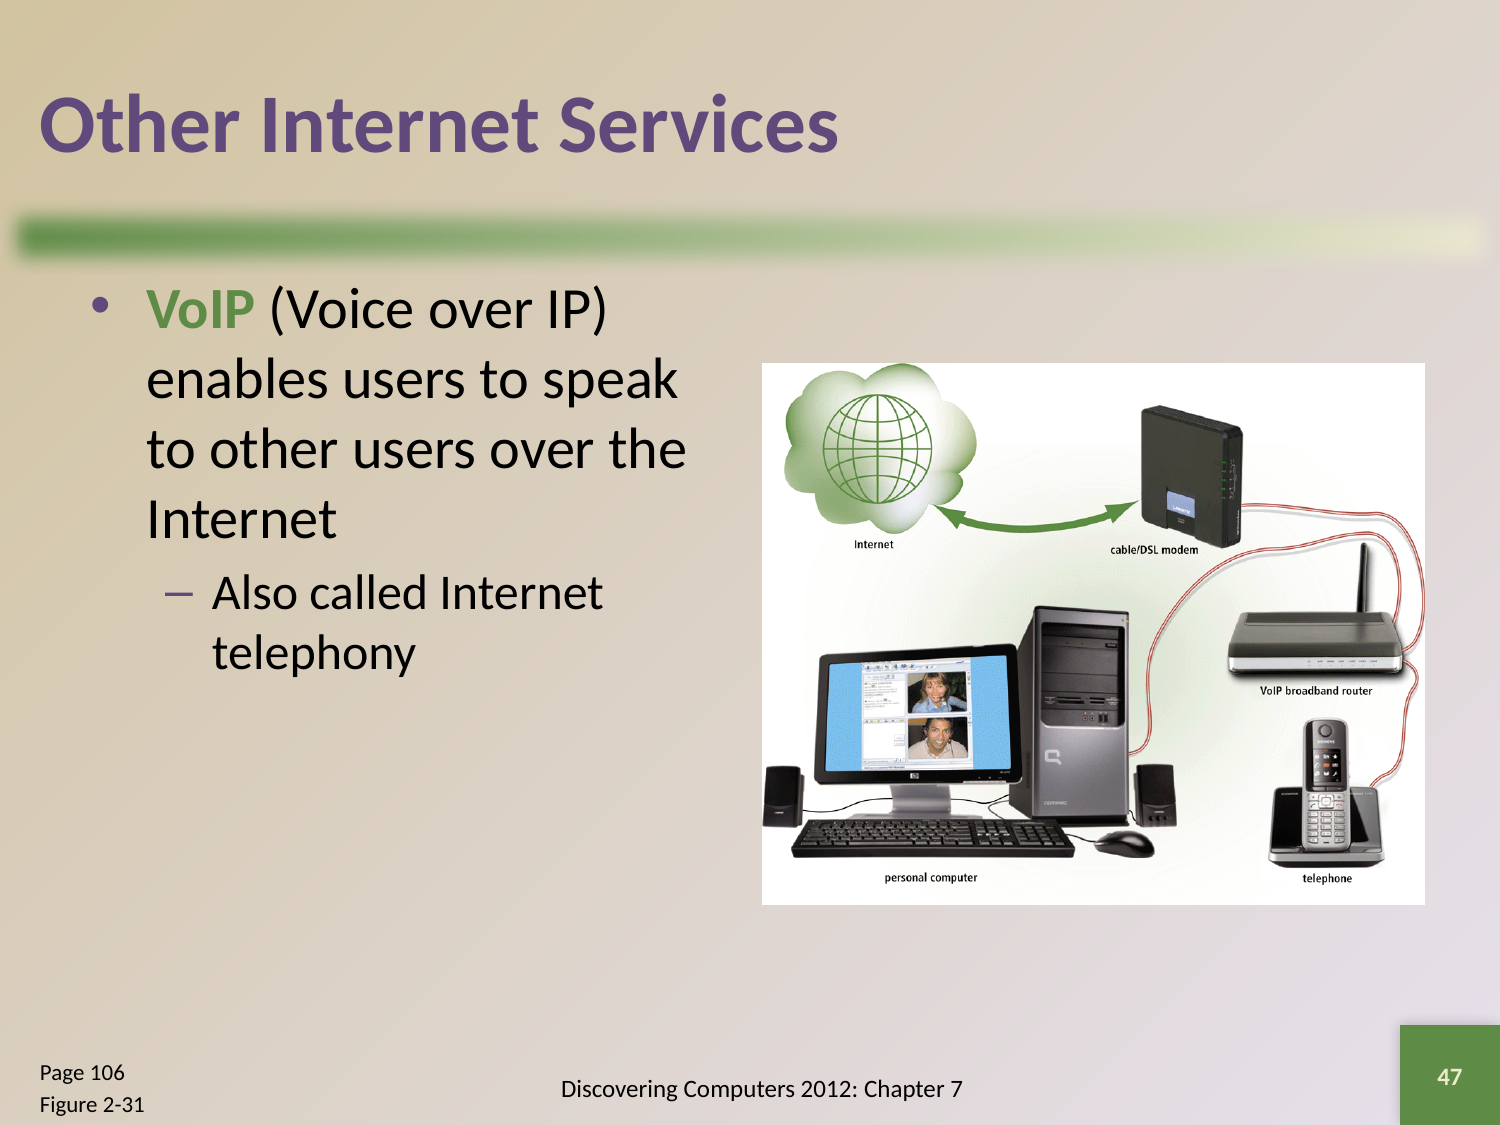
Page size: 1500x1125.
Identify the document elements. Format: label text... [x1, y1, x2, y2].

slide_number 47 [1400, 1025, 1500, 1125]
list VoIP (Voice over IP) enables users to speak to other users over the Internet Also called Internet telephony [75, 262, 738, 1005]
footer Discovering Computers 2012: Chapter 7 [450, 1050, 1075, 1125]
list Page 106 Figure 2-31 [24, 1050, 300, 1125]
title Other Internet Services [24, 24, 1475, 213]
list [762, 362, 1426, 905]
